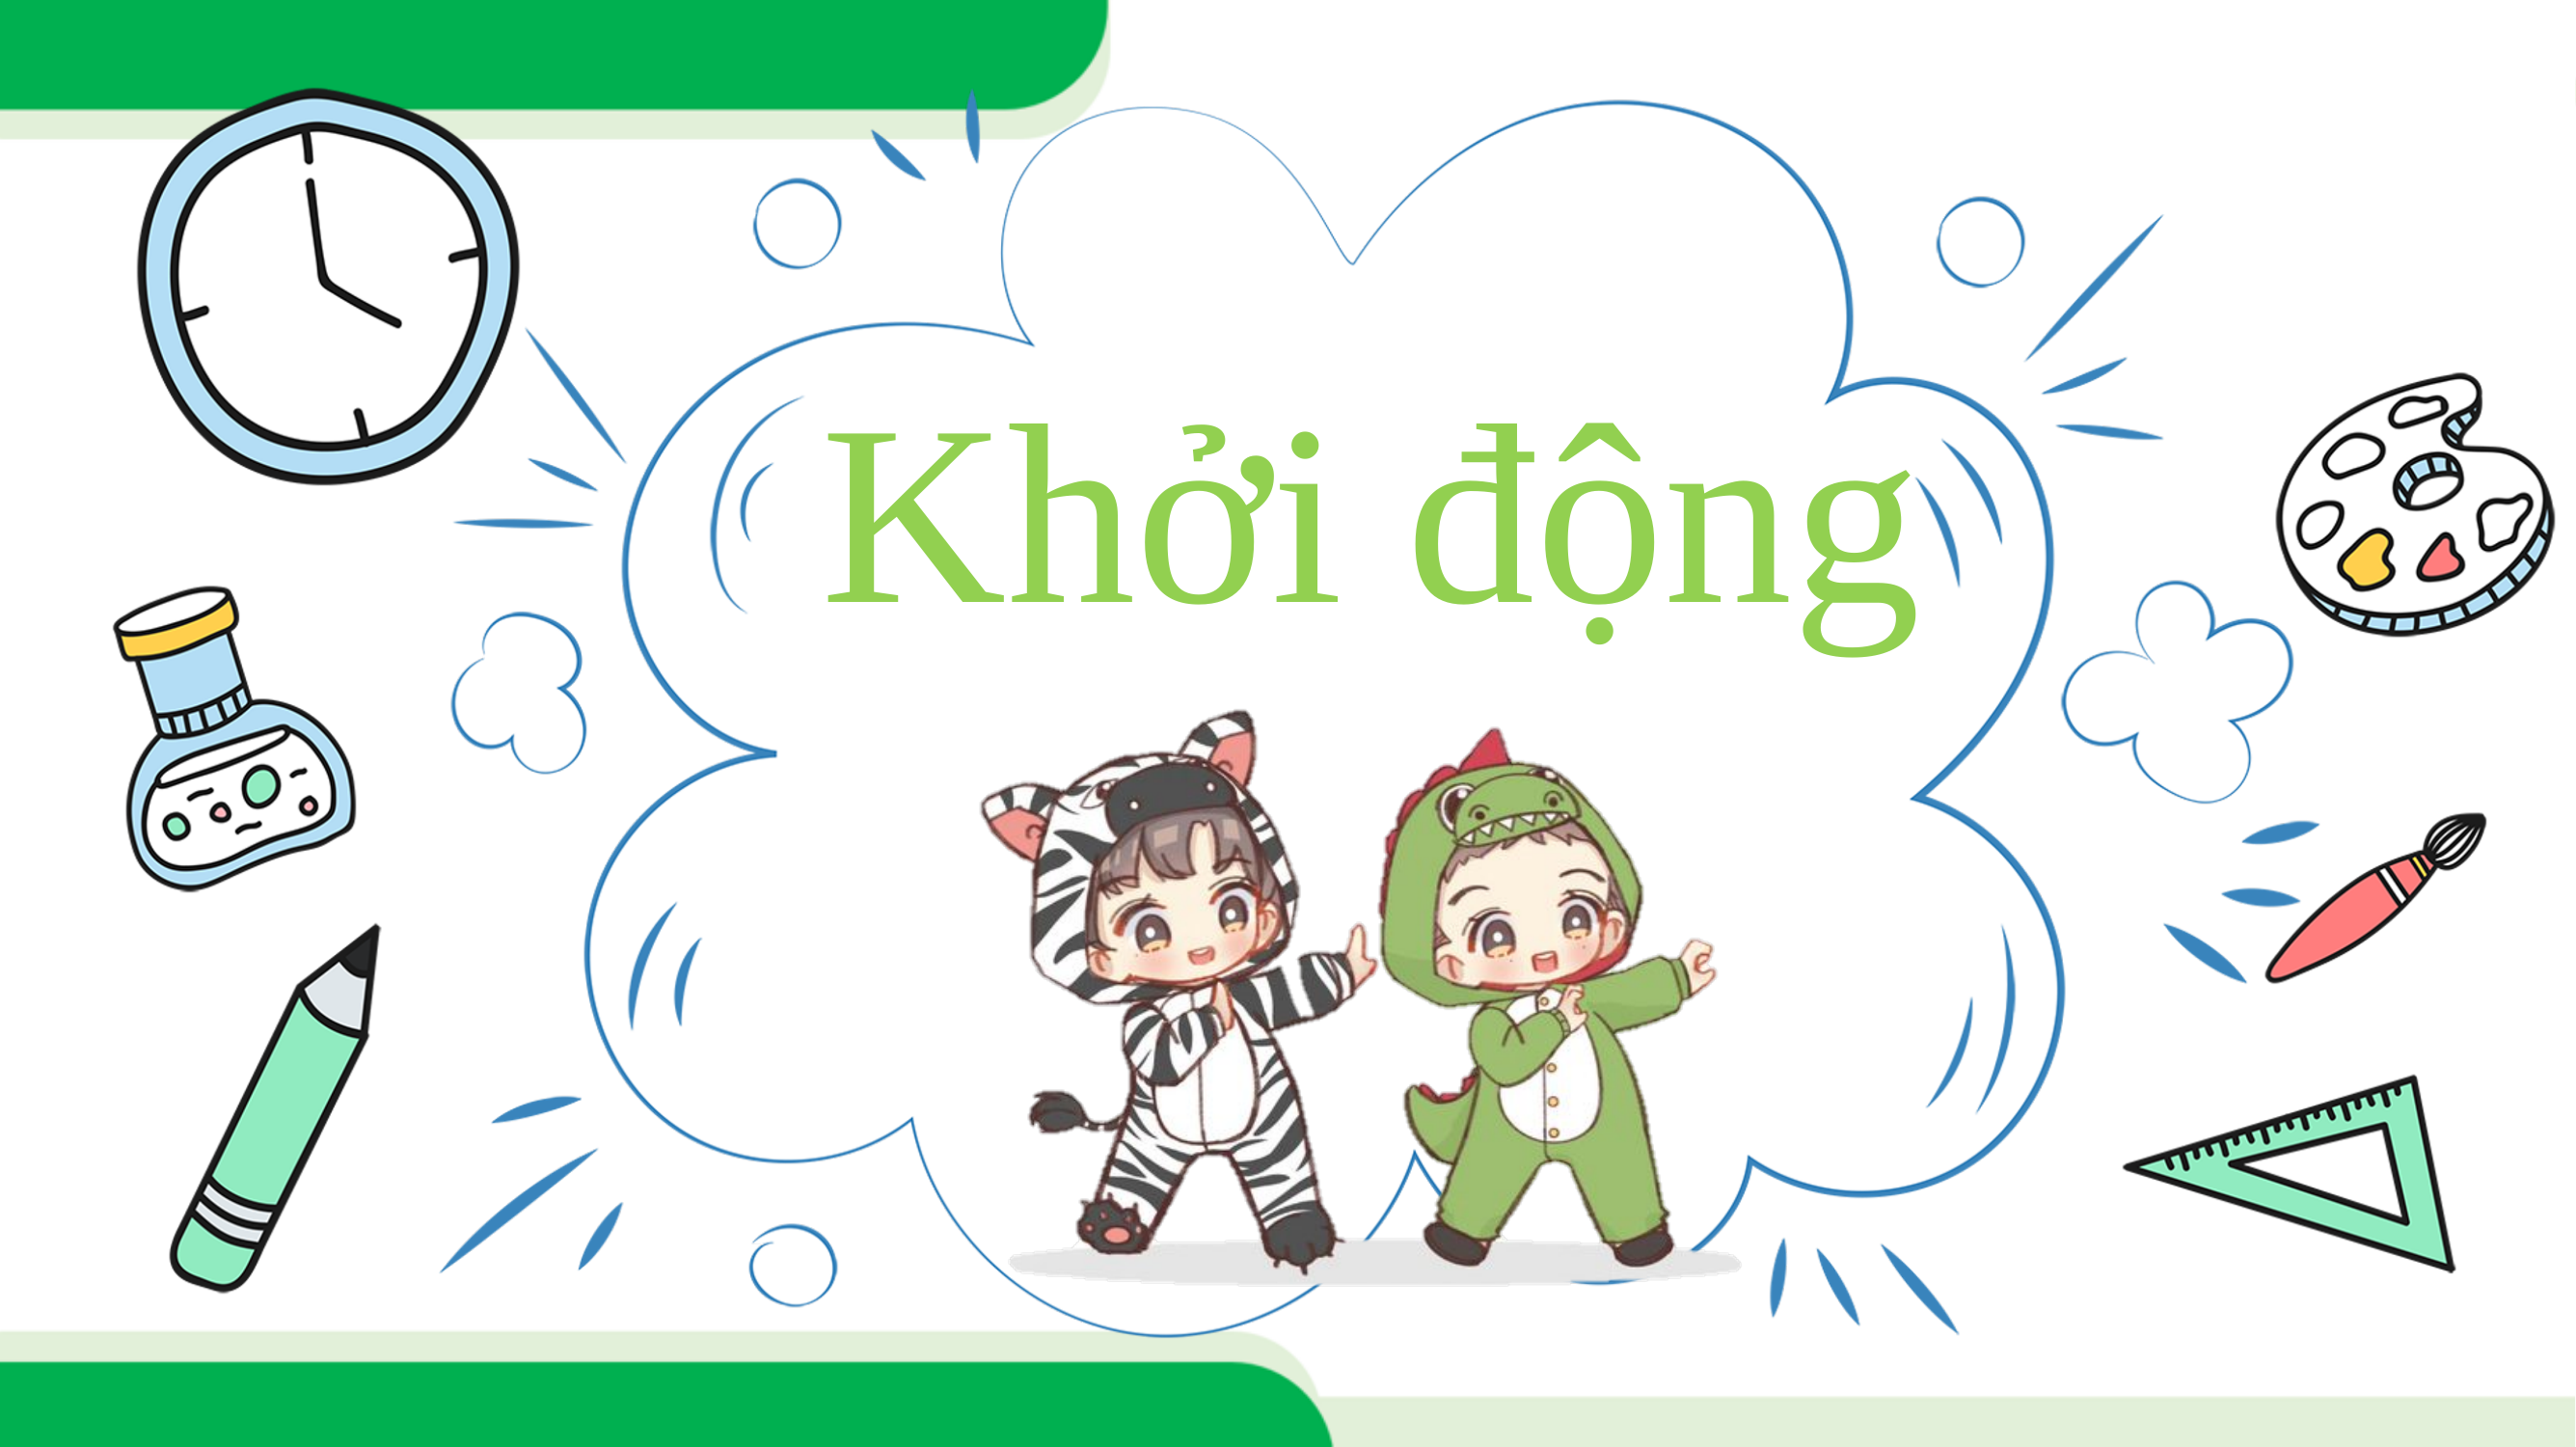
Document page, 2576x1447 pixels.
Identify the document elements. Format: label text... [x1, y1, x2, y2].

text_box Khởi động [806, 338, 1938, 661]
picture [0, 0, 2575, 1447]
